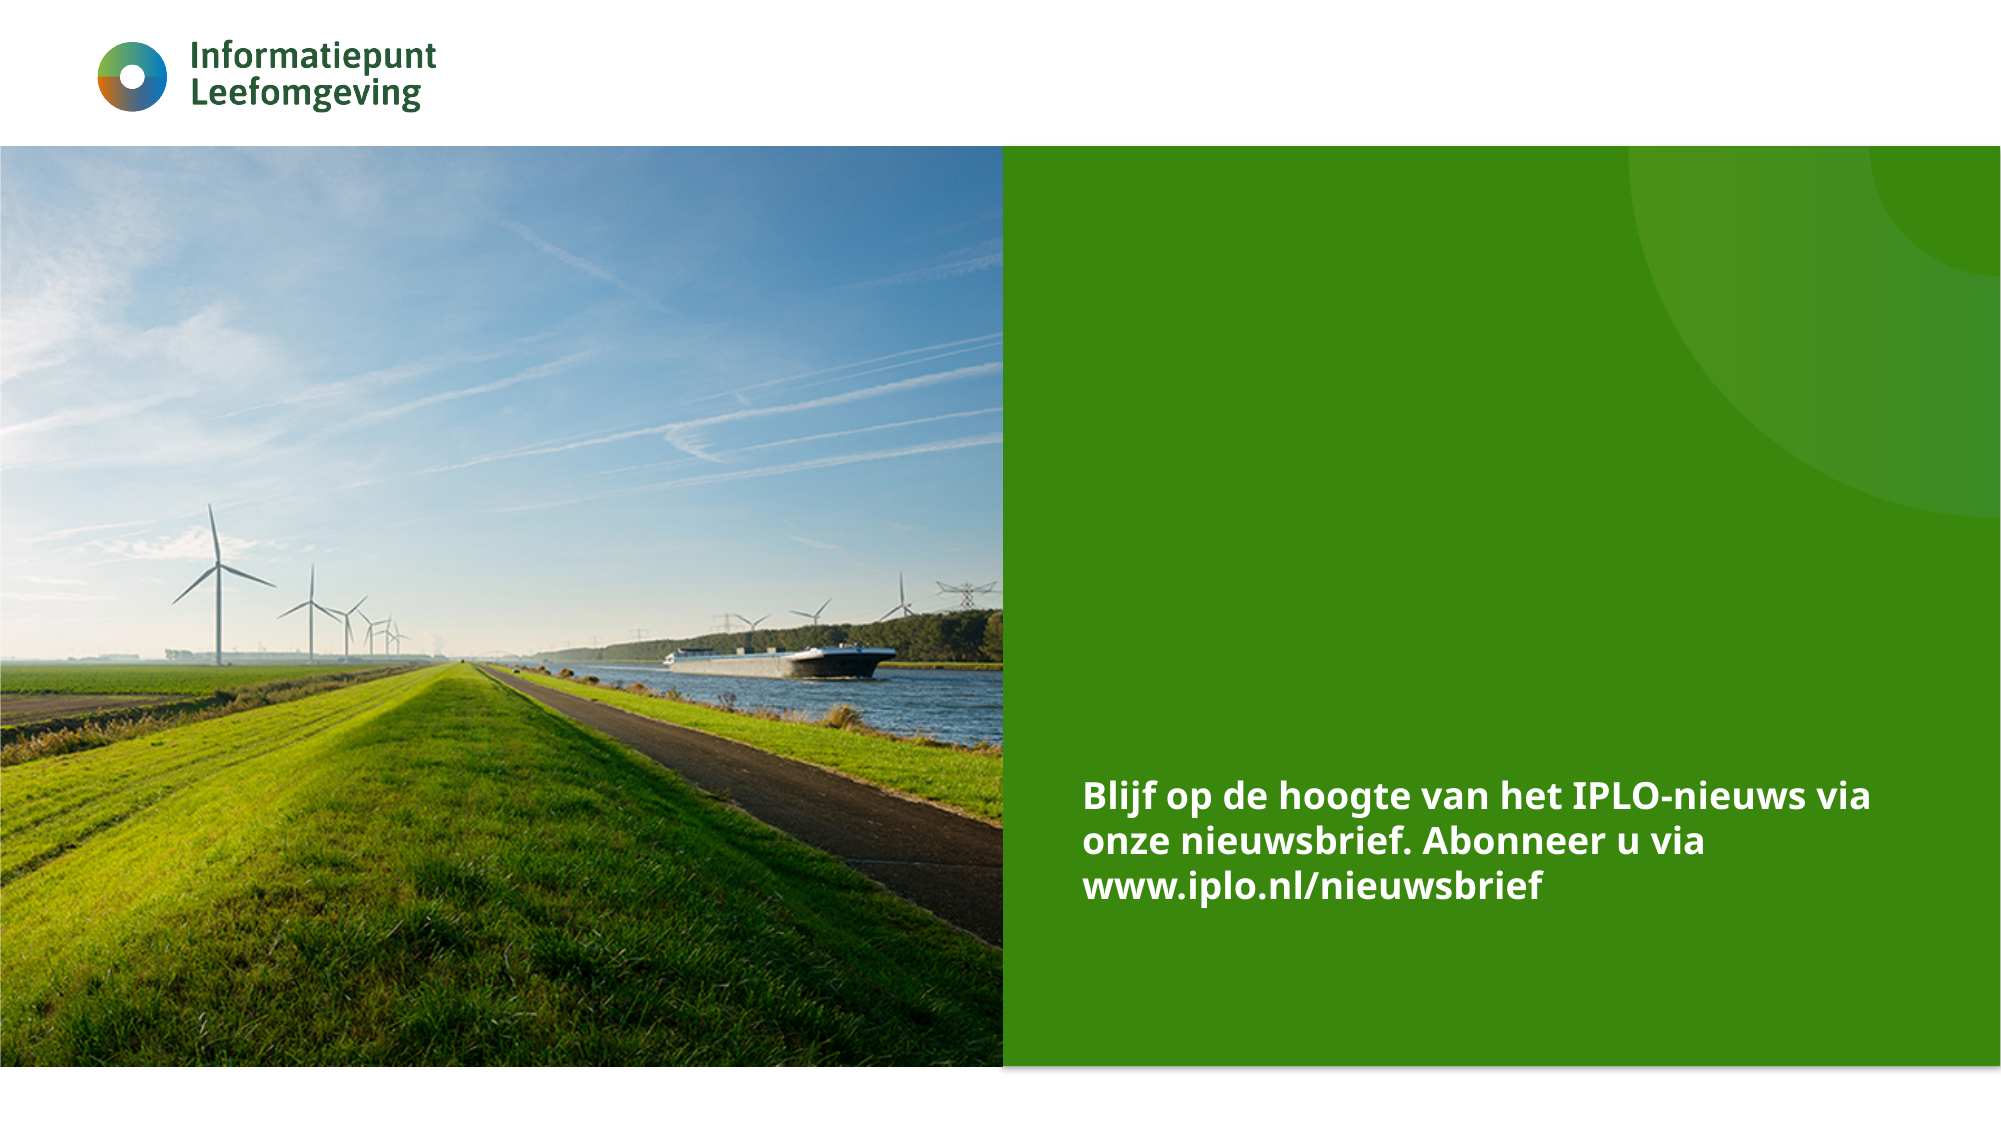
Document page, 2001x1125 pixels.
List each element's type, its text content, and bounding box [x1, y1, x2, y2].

title Blijf op de hoogte van het IPLO-nieuws via onze nieuwsbrief. Abonneer u via www.iplo.nl/nieuwsbrief [1067, 764, 1946, 968]
picture [0, 0, 2000, 1125]
